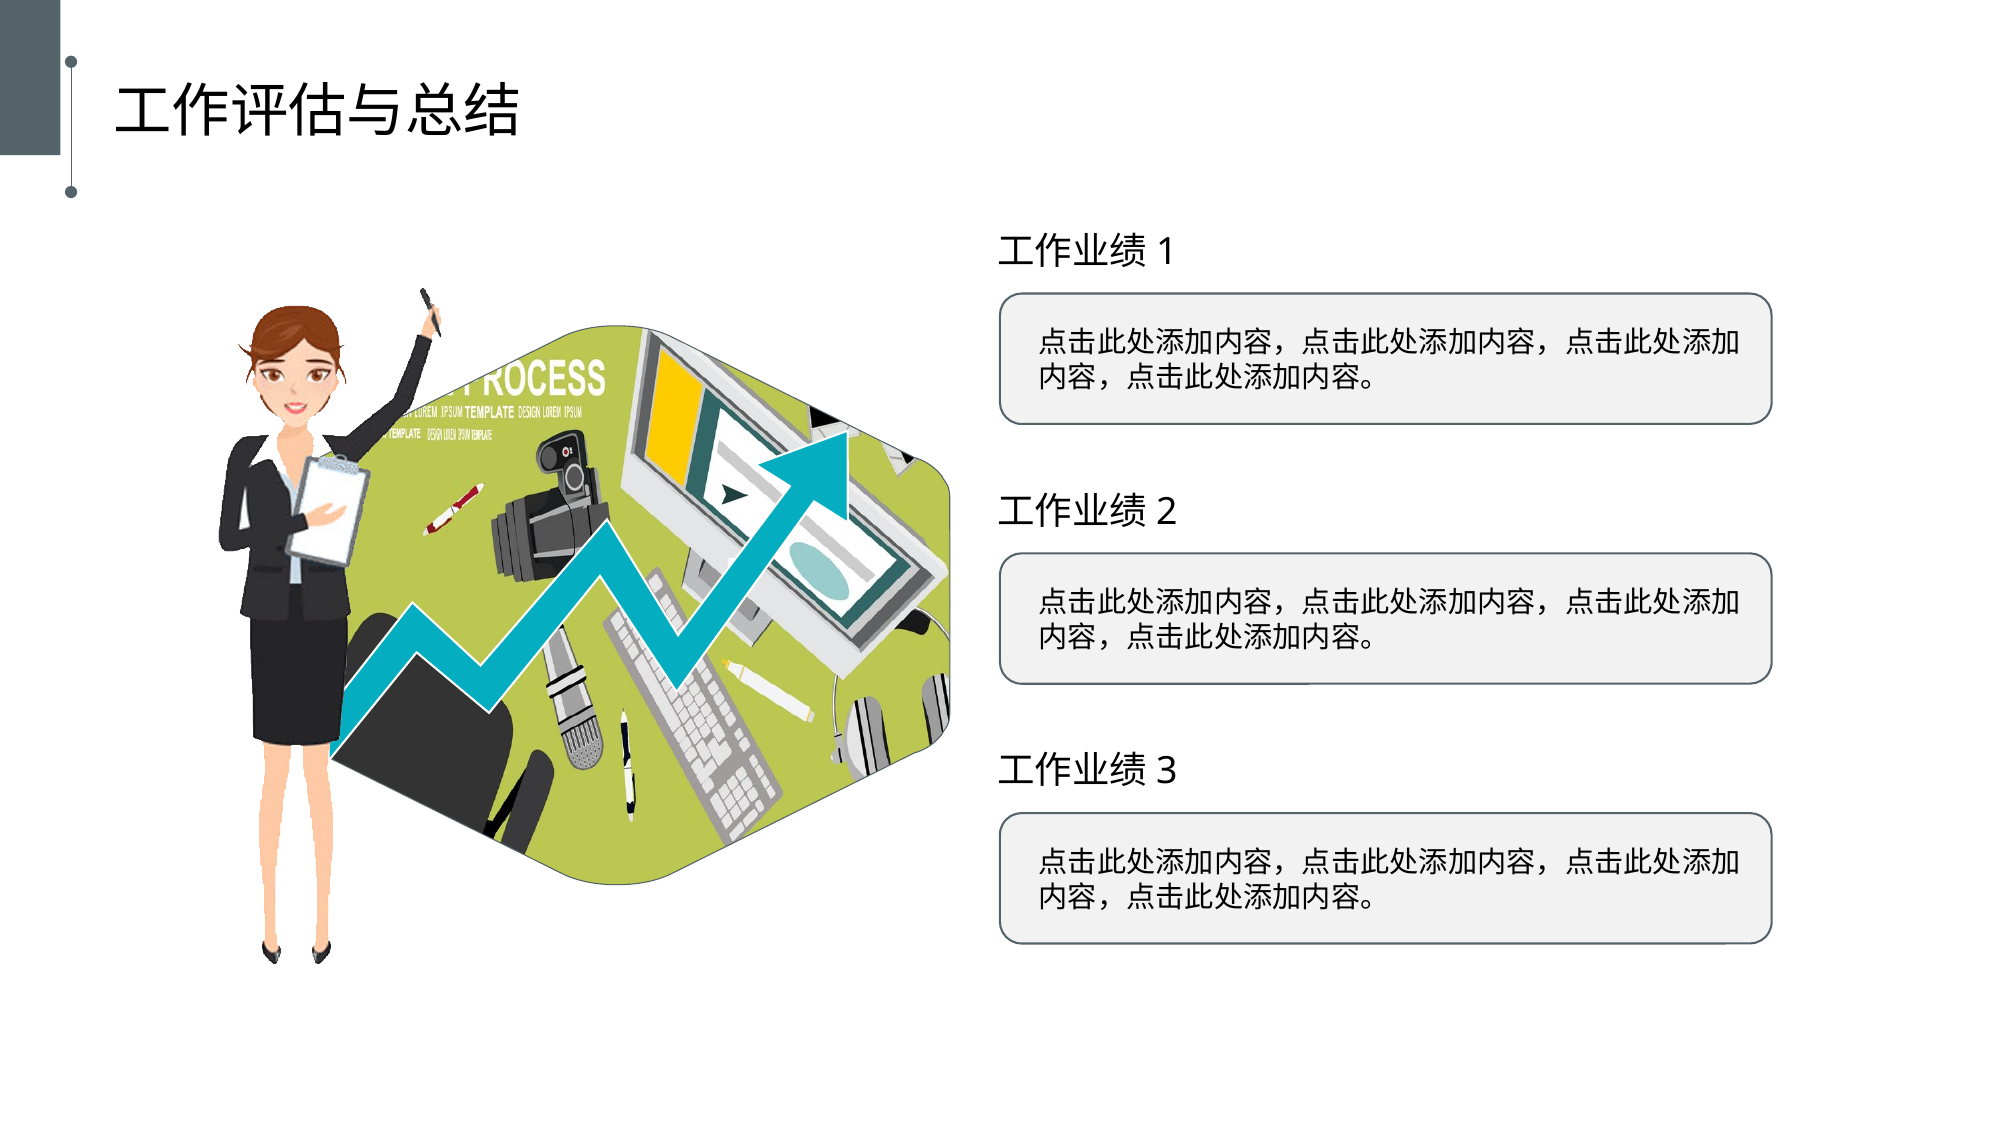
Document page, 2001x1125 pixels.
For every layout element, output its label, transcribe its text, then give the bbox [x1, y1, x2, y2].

picture [196, 276, 467, 986]
text_box 工作业绩2 [982, 479, 1193, 539]
text_box 点击此处添加内容，点击此处添加内容，点击此处添加内容，点击此处添加内容。 [998, 292, 1773, 425]
text_box [467, 429, 849, 715]
text_box 点击此处添加内容，点击此处添加内容，点击此处添加内容，点击此处添加内容。 [998, 552, 1773, 685]
text_box 工作评估与总结 [98, 65, 537, 151]
text_box 工作业绩3 [982, 739, 1193, 799]
text_box [467, 324, 952, 886]
text_box 工作业绩1 [982, 219, 1193, 280]
text_box 点击此处添加内容，点击此处添加内容，点击此处添加内容，点击此处添加内容。 [998, 812, 1773, 945]
